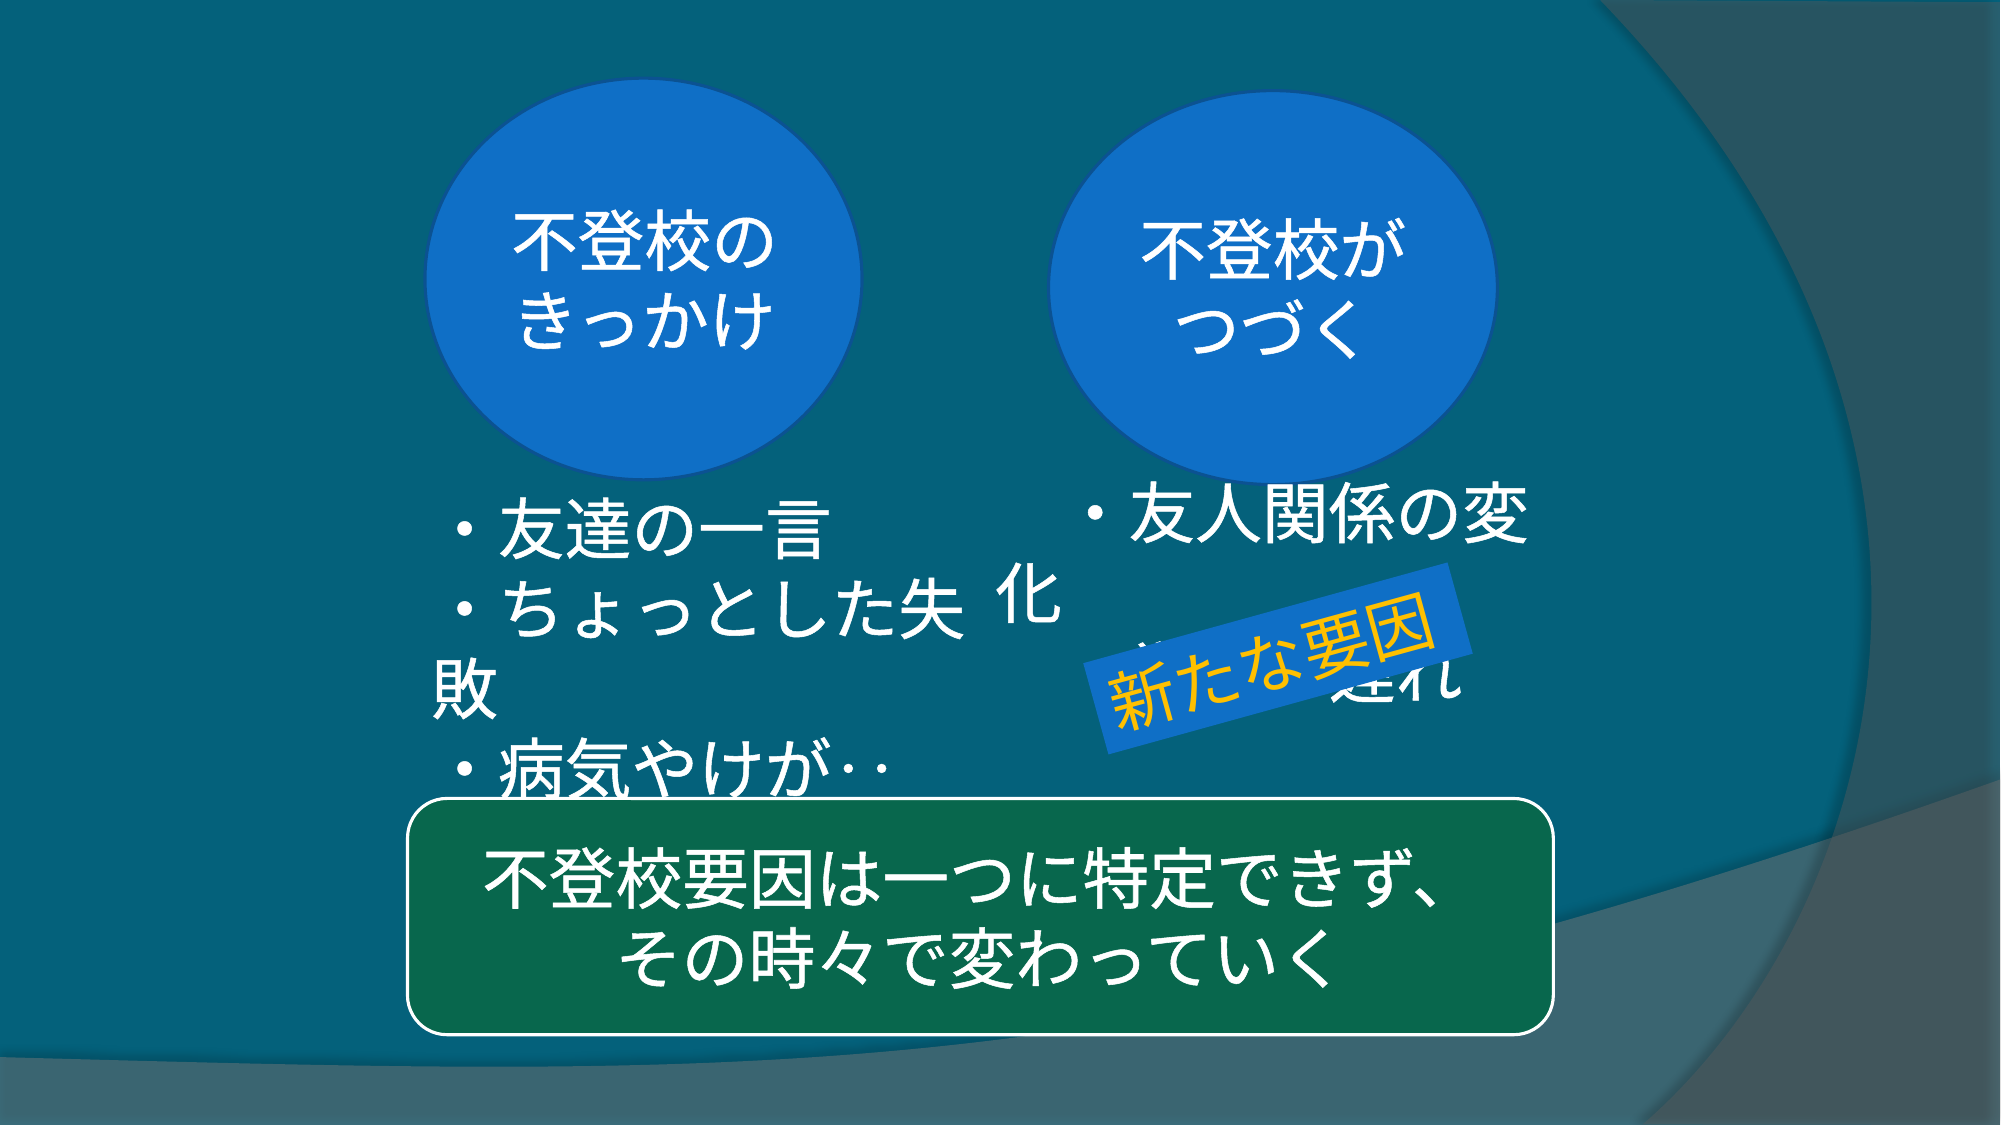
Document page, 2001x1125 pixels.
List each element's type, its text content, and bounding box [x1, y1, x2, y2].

text_box 不登校のきっかけ [423, 76, 864, 479]
text_box 不登校がつづく [1046, 89, 1499, 463]
text_box 不登校要因は一つに特定できず、 その時々で変わっていく [405, 796, 1555, 1037]
text_box ・友人関係の変化 ・学習の遅れ [980, 463, 1576, 719]
text_box 新たな要因 [1083, 562, 1473, 755]
text_box ・友達の一言 ・ちょっとした失敗 ・病気やけが‥ [416, 479, 984, 809]
